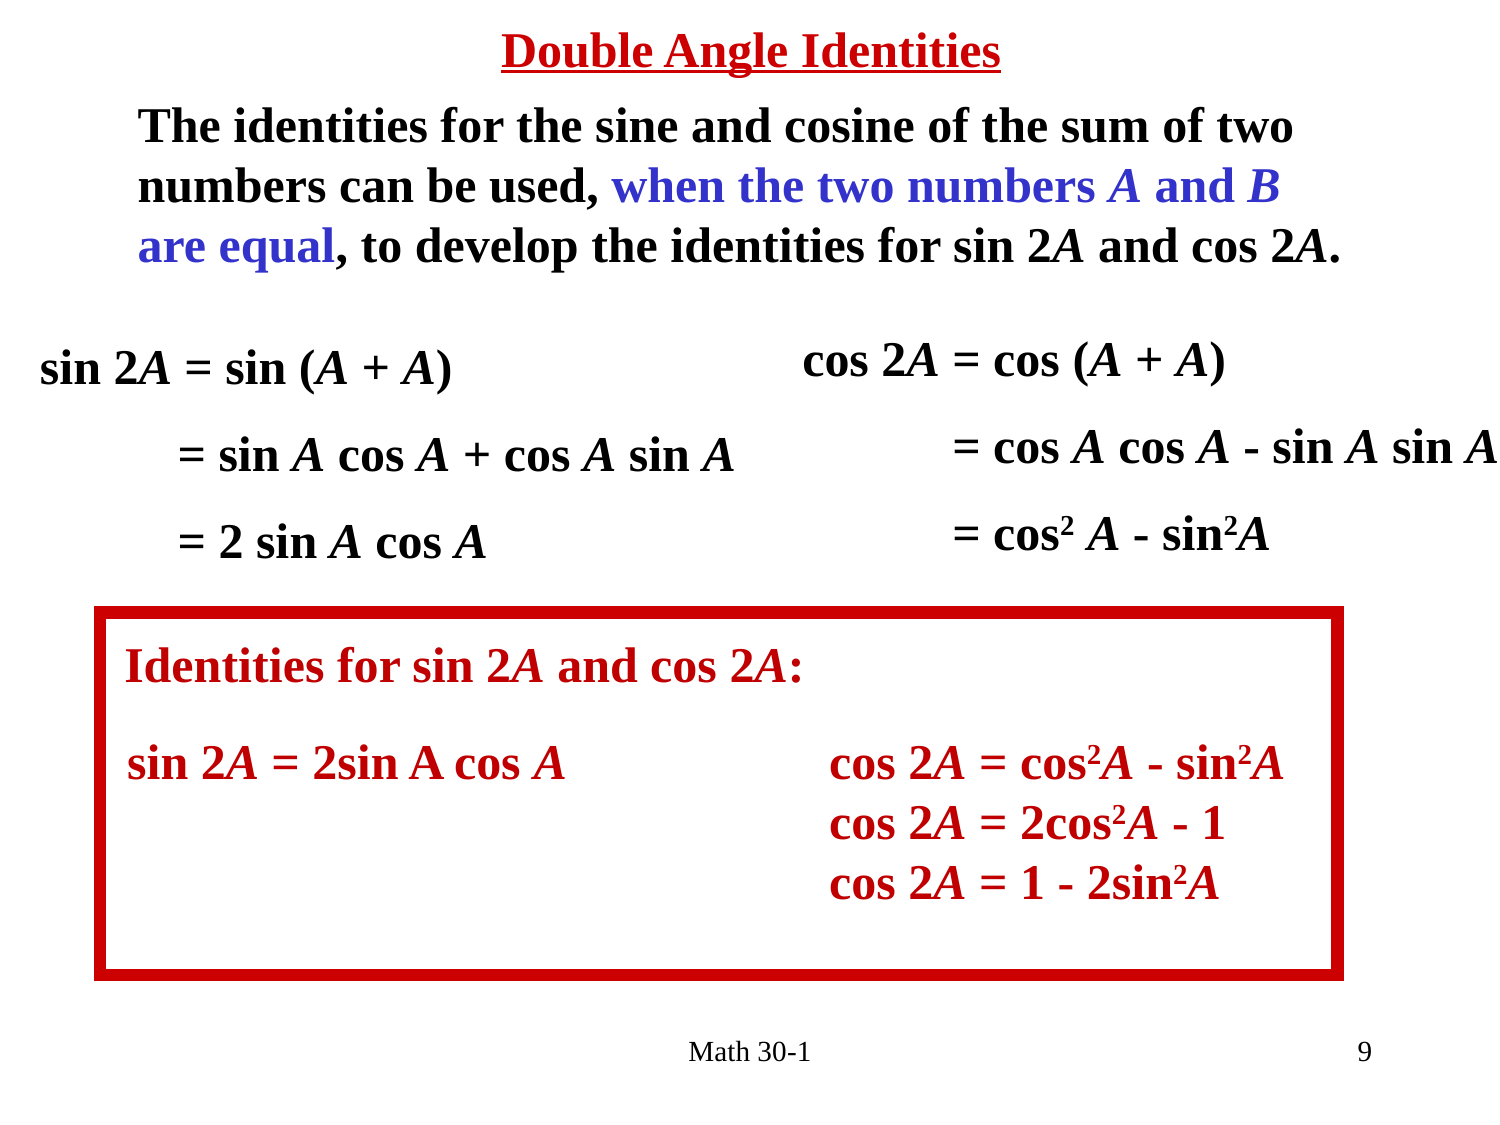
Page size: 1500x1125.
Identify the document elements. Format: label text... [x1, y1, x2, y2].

text_box Double Angle Identities [486, 9, 1017, 84]
text_box sin 2A = 2sin A cos A [112, 722, 582, 798]
slide_number 9 [1074, 1025, 1388, 1100]
text_box sin 2A = sin (A + A) = sin A cos A + cos A sin A = 2 sin A cos A [25, 299, 751, 576]
text_box cos 2A = cos (A + A) = cos A cos A - sin A sin A = cos2 A - sin2A [787, 292, 1500, 568]
text_box The identities for the sine and cosine of the sum of two numbers can be used, when the two numbers A and B are equal, to develop the identities for sin 2A and cos 2A. [123, 84, 1357, 280]
text_box cos 2A = cos2A - sin2A cos 2A = 2cos2A - 1 cos 2A = 1 - 2sin2A [814, 722, 1301, 918]
footer Math 30-1 [512, 1025, 988, 1100]
text_box [99, 612, 1338, 975]
text_box Identities for sin 2A and cos 2A: [109, 624, 820, 700]
